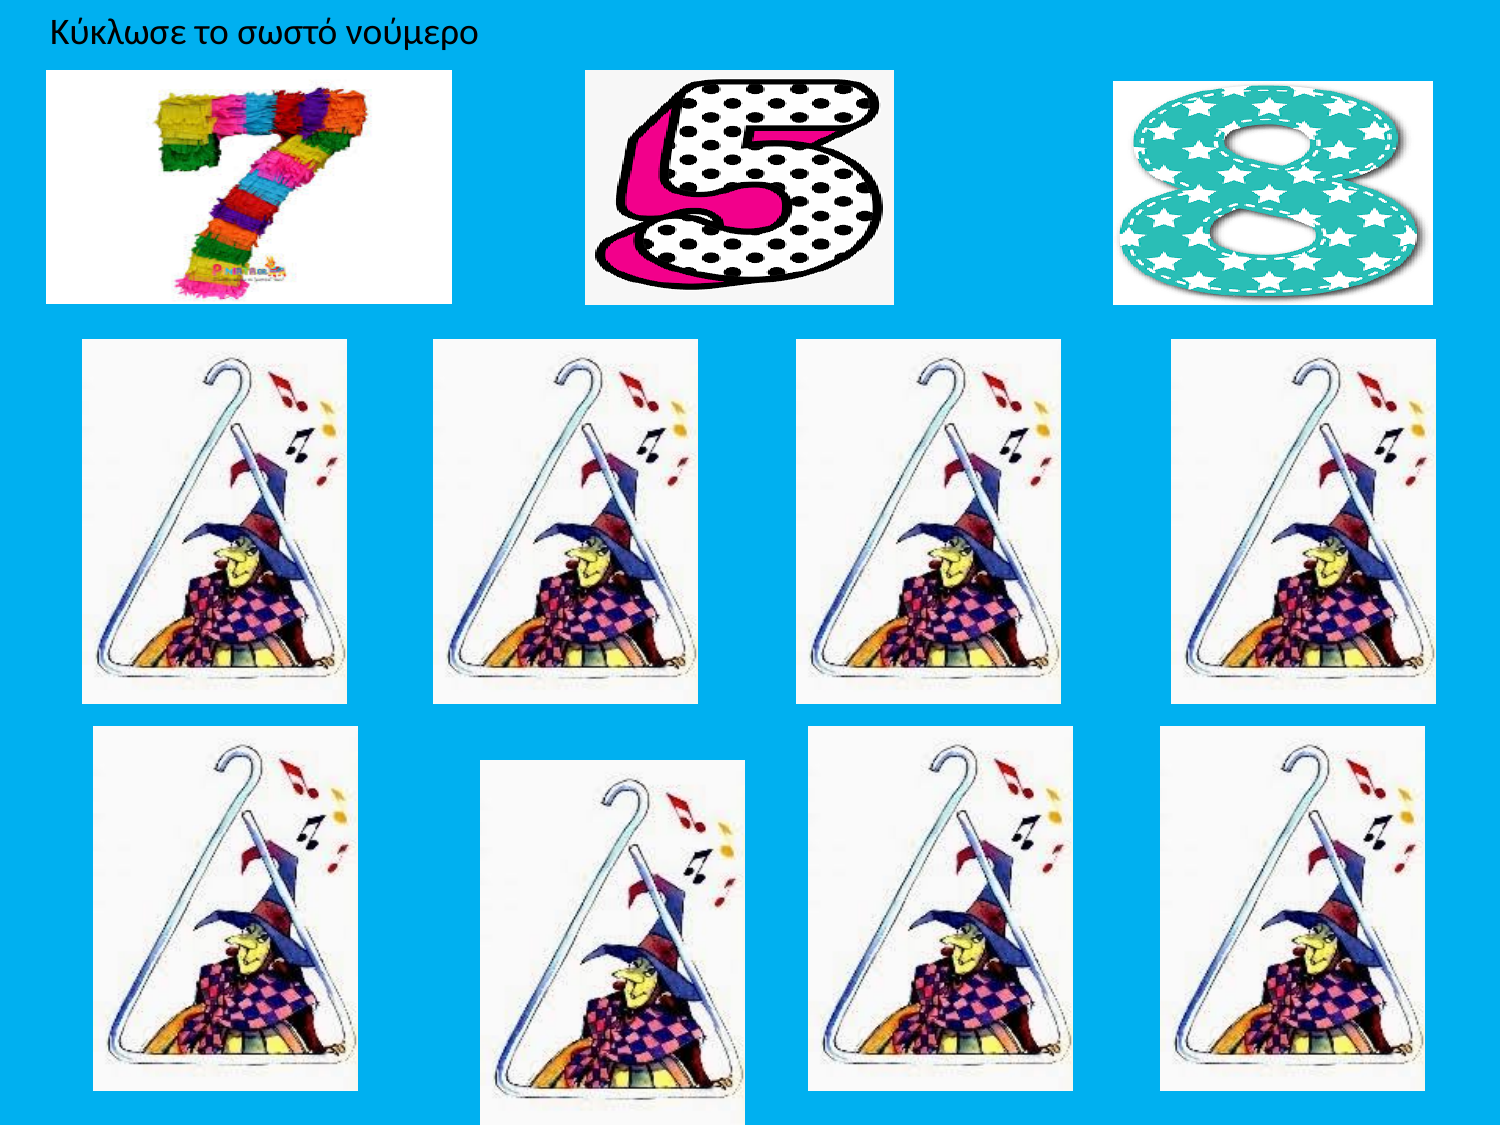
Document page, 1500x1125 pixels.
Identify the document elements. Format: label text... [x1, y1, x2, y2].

picture [434, 340, 697, 703]
text_box Κύκλωσε το σωστό νούμερο [35, 0, 1500, 60]
picture [1114, 82, 1432, 304]
picture [47, 71, 451, 303]
picture [94, 727, 357, 1090]
picture [797, 340, 1060, 703]
picture [1172, 340, 1435, 703]
picture [809, 727, 1072, 1090]
picture [586, 71, 893, 304]
picture [1161, 727, 1424, 1090]
picture [481, 761, 744, 1125]
picture [83, 340, 346, 703]
